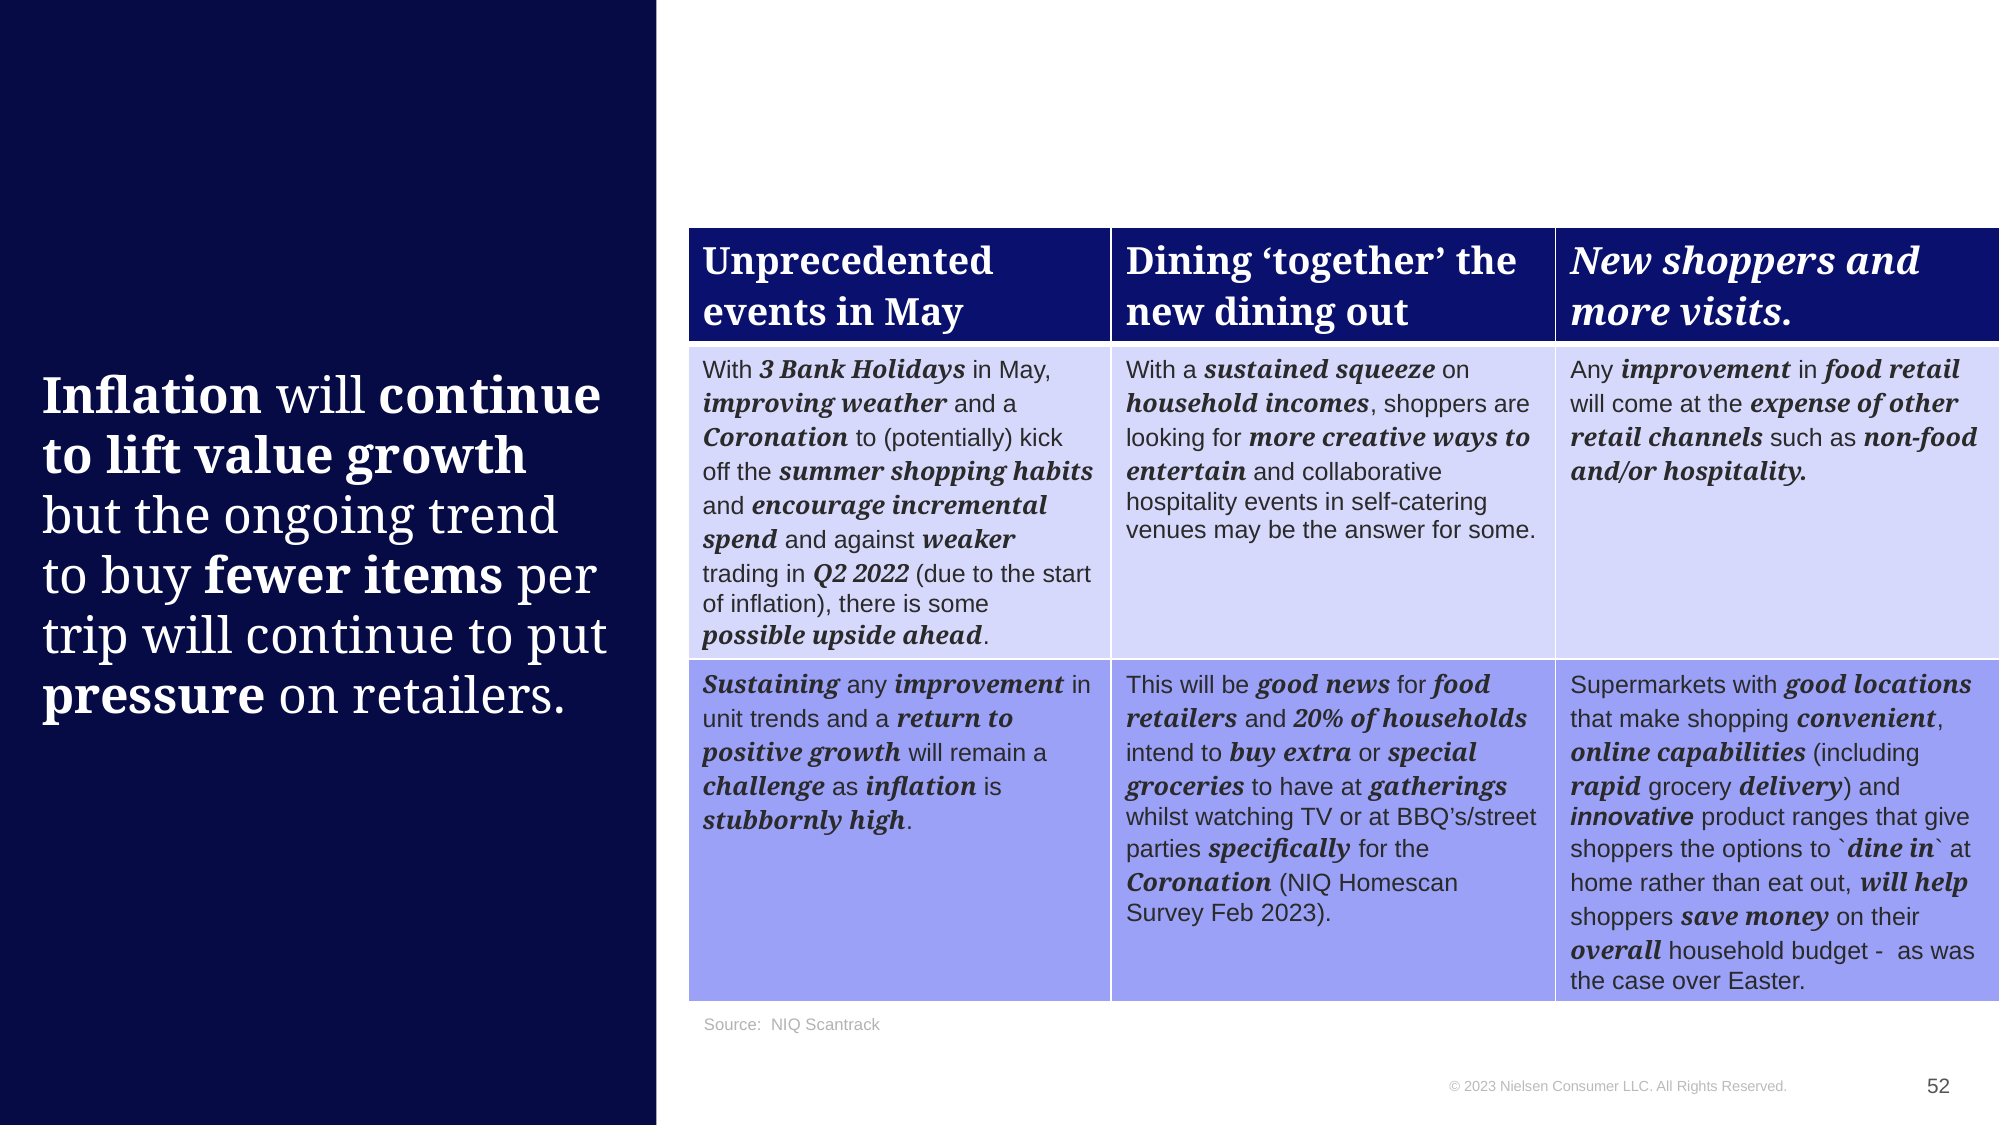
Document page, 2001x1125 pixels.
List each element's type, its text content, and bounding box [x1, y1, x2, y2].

table_cell Any improvement in food retail will come at the expense of other retail channels such as non-food and/or hospitality. [1556, 347, 1999, 658]
table_cell With 3 Bank Holidays in May, improving weather and a Coronation to (potentially) kick off the summer shopping habits and encourage incremental spend and against weaker trading in Q2 2022 (due to the start of inflation), there is some possible upside ahead. [689, 347, 1110, 658]
table_header Unprecedented events in May [689, 228, 1110, 341]
list Source: NIQ Scantrack [703, 1003, 1950, 1042]
title Inflation will continue to lift value growth but the ongoing trend to buy fewer items per trip will continue to put pressure on retailers. [42, 338, 617, 731]
slide_number 52 [1802, 1055, 1950, 1116]
table_cell This will be good news for food retailers and 20% of households intend to buy extra or special groceries to have at gatherings whilst watching TV or at BBQ’s/street parties specifically for the Coronation (NIQ Homescan Survey Feb 2023). [1112, 660, 1555, 1001]
table_cell Supermarkets with good locations that make shopping convenient, online capabilities (including rapid grocery delivery) and innovative product ranges that give shoppers the options to `dine in` at home rather than eat out, will help shoppers save money on their overall household budget - as was the case over Easter. [1556, 660, 1999, 1001]
table_cell With a sustained squeeze on household incomes, shoppers are looking for more creative ways to entertain and collaborative hospitality events in self-catering venues may be the answer for some. [1112, 347, 1555, 658]
table_header Dining ‘together’ the new dining out [1112, 228, 1555, 341]
table_cell Sustaining any improvement in unit trends and a return to positive growth will remain a challenge as inflation is stubbornly high. [689, 660, 1110, 1001]
table_header New shoppers and more visits. [1556, 228, 1999, 341]
